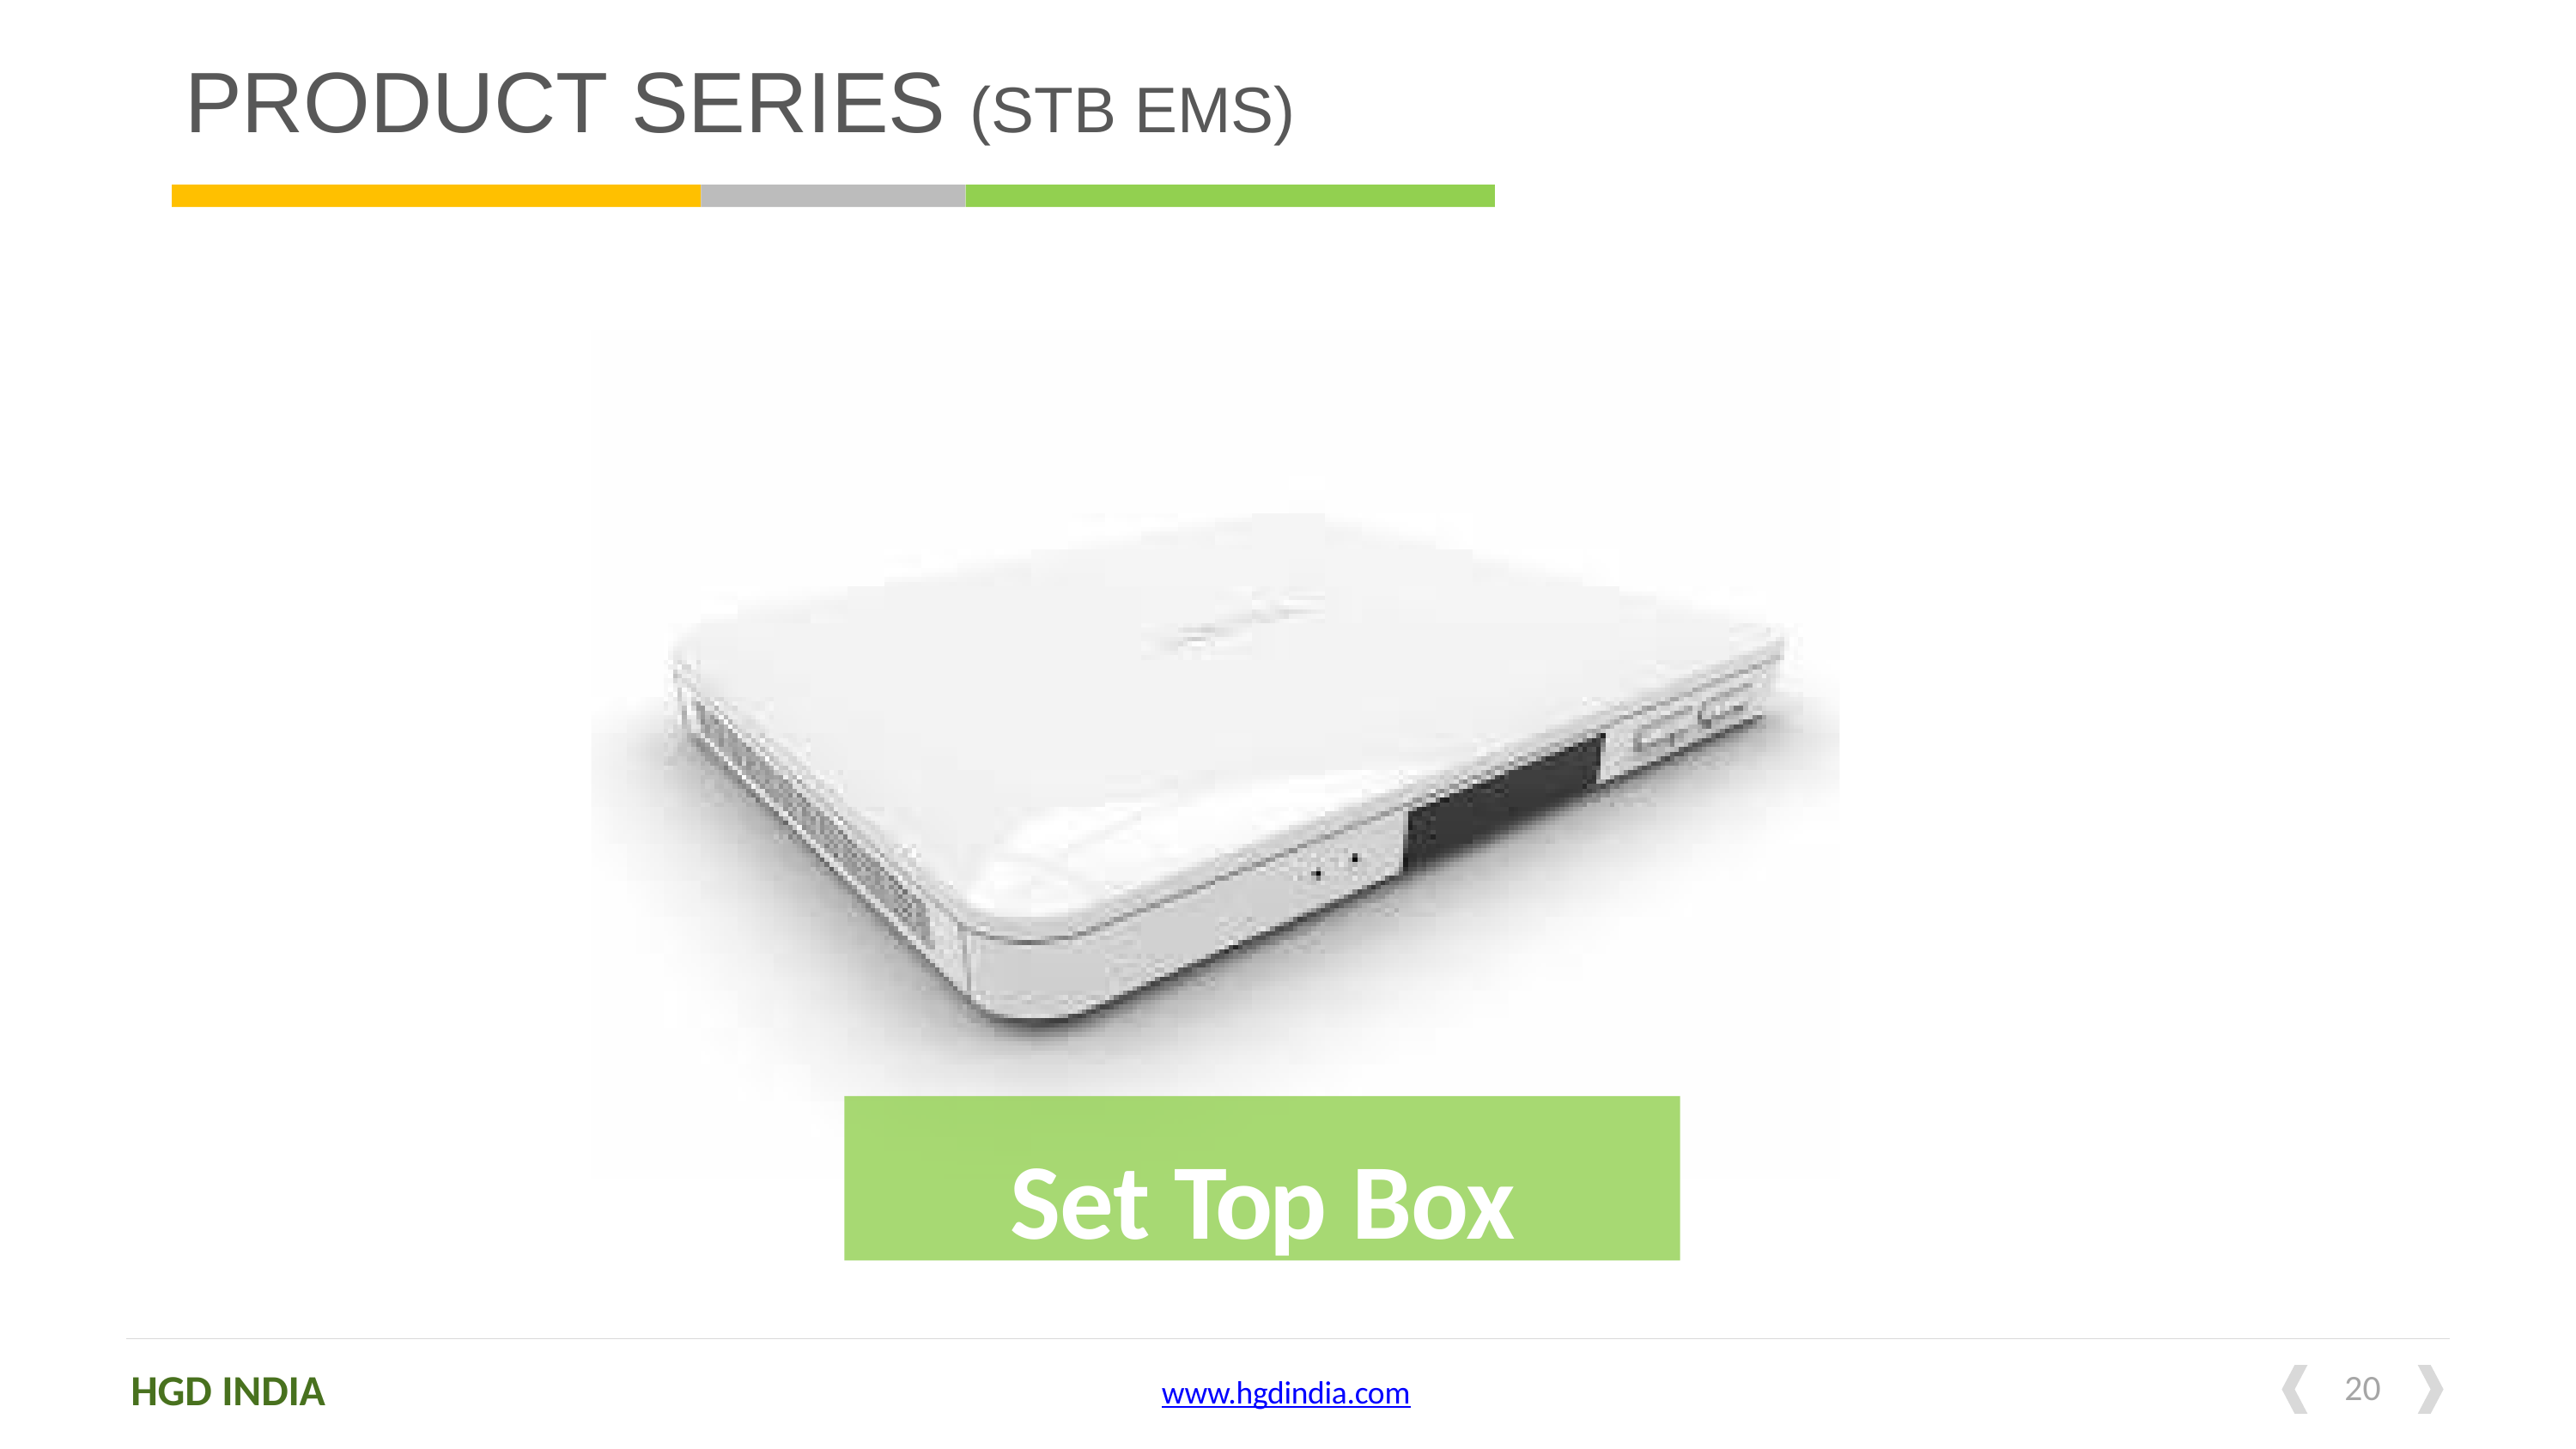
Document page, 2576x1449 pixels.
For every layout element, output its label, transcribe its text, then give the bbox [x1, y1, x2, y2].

slide_number 10 [2339, 1372, 2387, 1449]
footer HGD INDIA [129, 1371, 329, 1449]
text_box www.hgdindia.com [1159, 1377, 1416, 1410]
text_box Set Top Box [844, 1095, 1680, 1261]
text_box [171, 184, 1496, 208]
text_box PRODUCT SERIES (STB EMS) [182, 45, 1298, 150]
text_box [591, 330, 1840, 1179]
